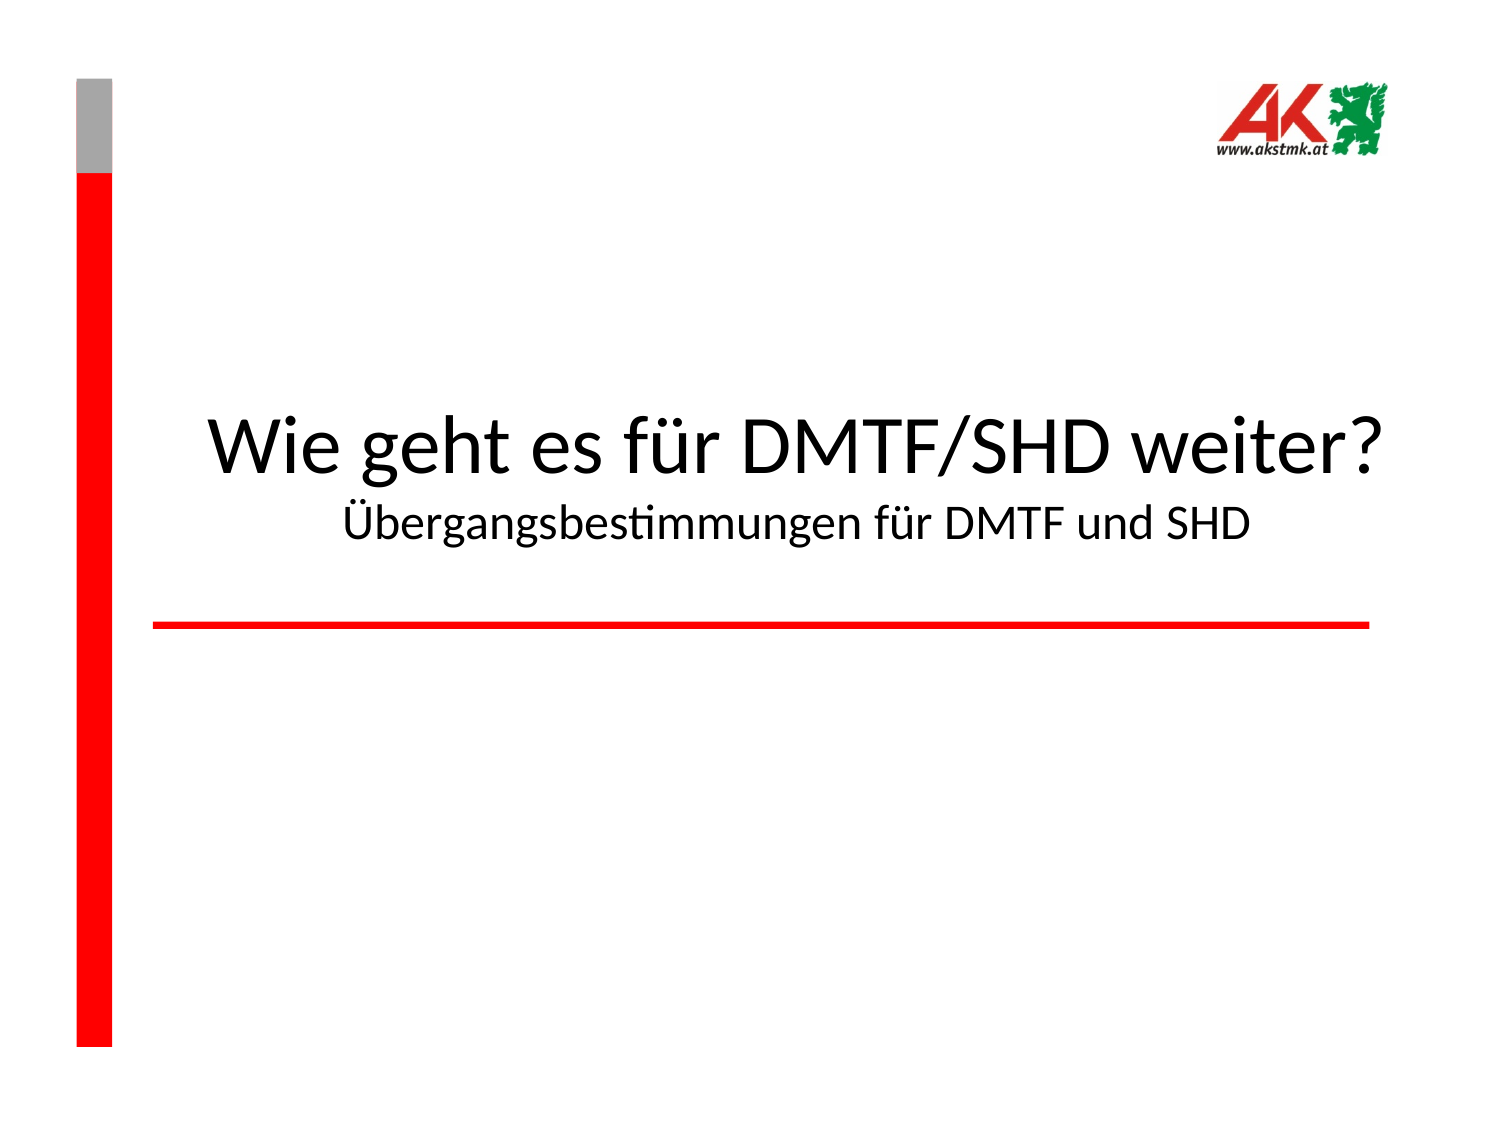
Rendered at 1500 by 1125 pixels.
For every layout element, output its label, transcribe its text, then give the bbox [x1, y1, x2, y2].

title Wie geht es für DMTF/SHD weiter? Übergangsbestimmungen für DMTF und SHD [123, 349, 1471, 591]
picture [1217, 81, 1388, 156]
